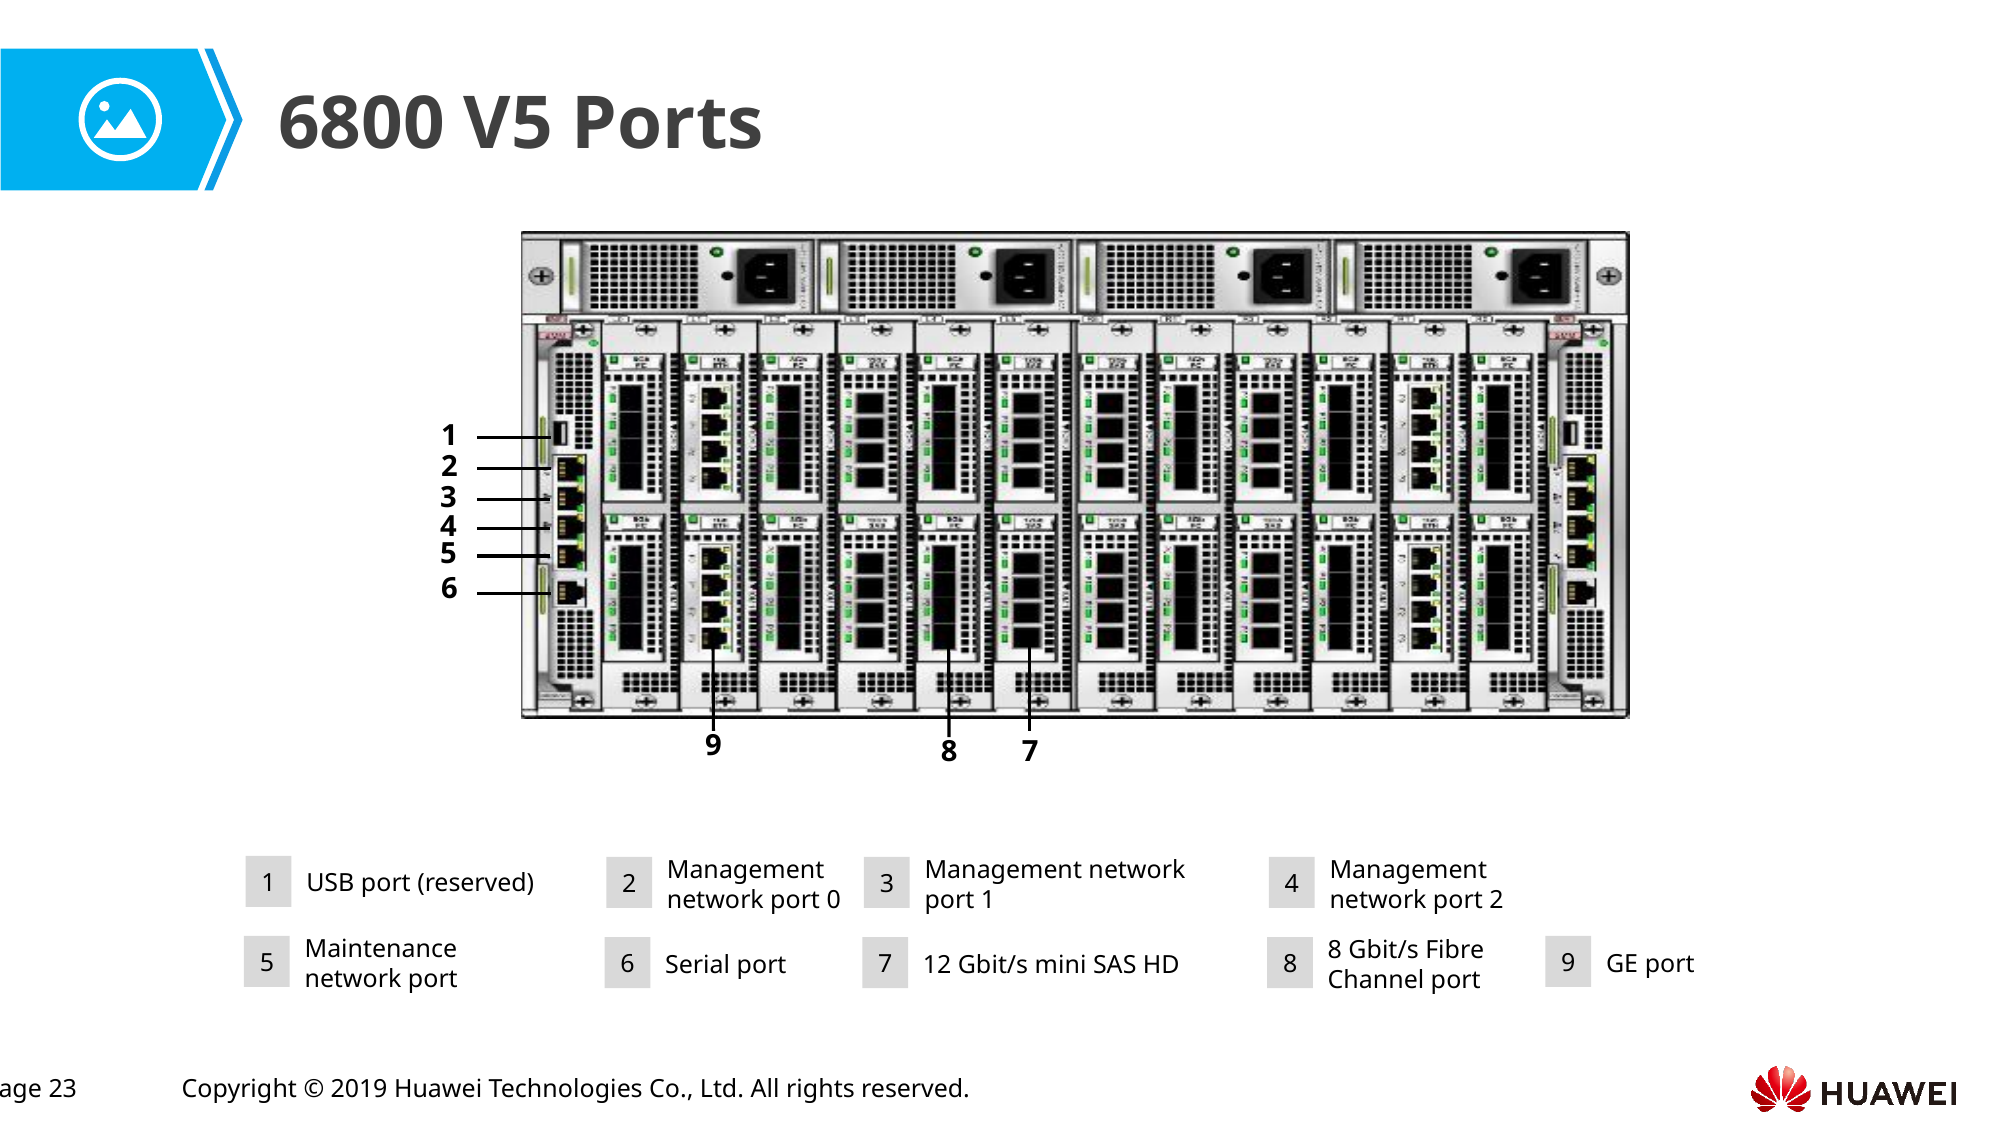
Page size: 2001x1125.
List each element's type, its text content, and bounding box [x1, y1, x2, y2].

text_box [243, 230, 1851, 989]
list 6800 V5 Ports [261, 67, 1875, 173]
picture [1751, 1066, 1956, 1112]
